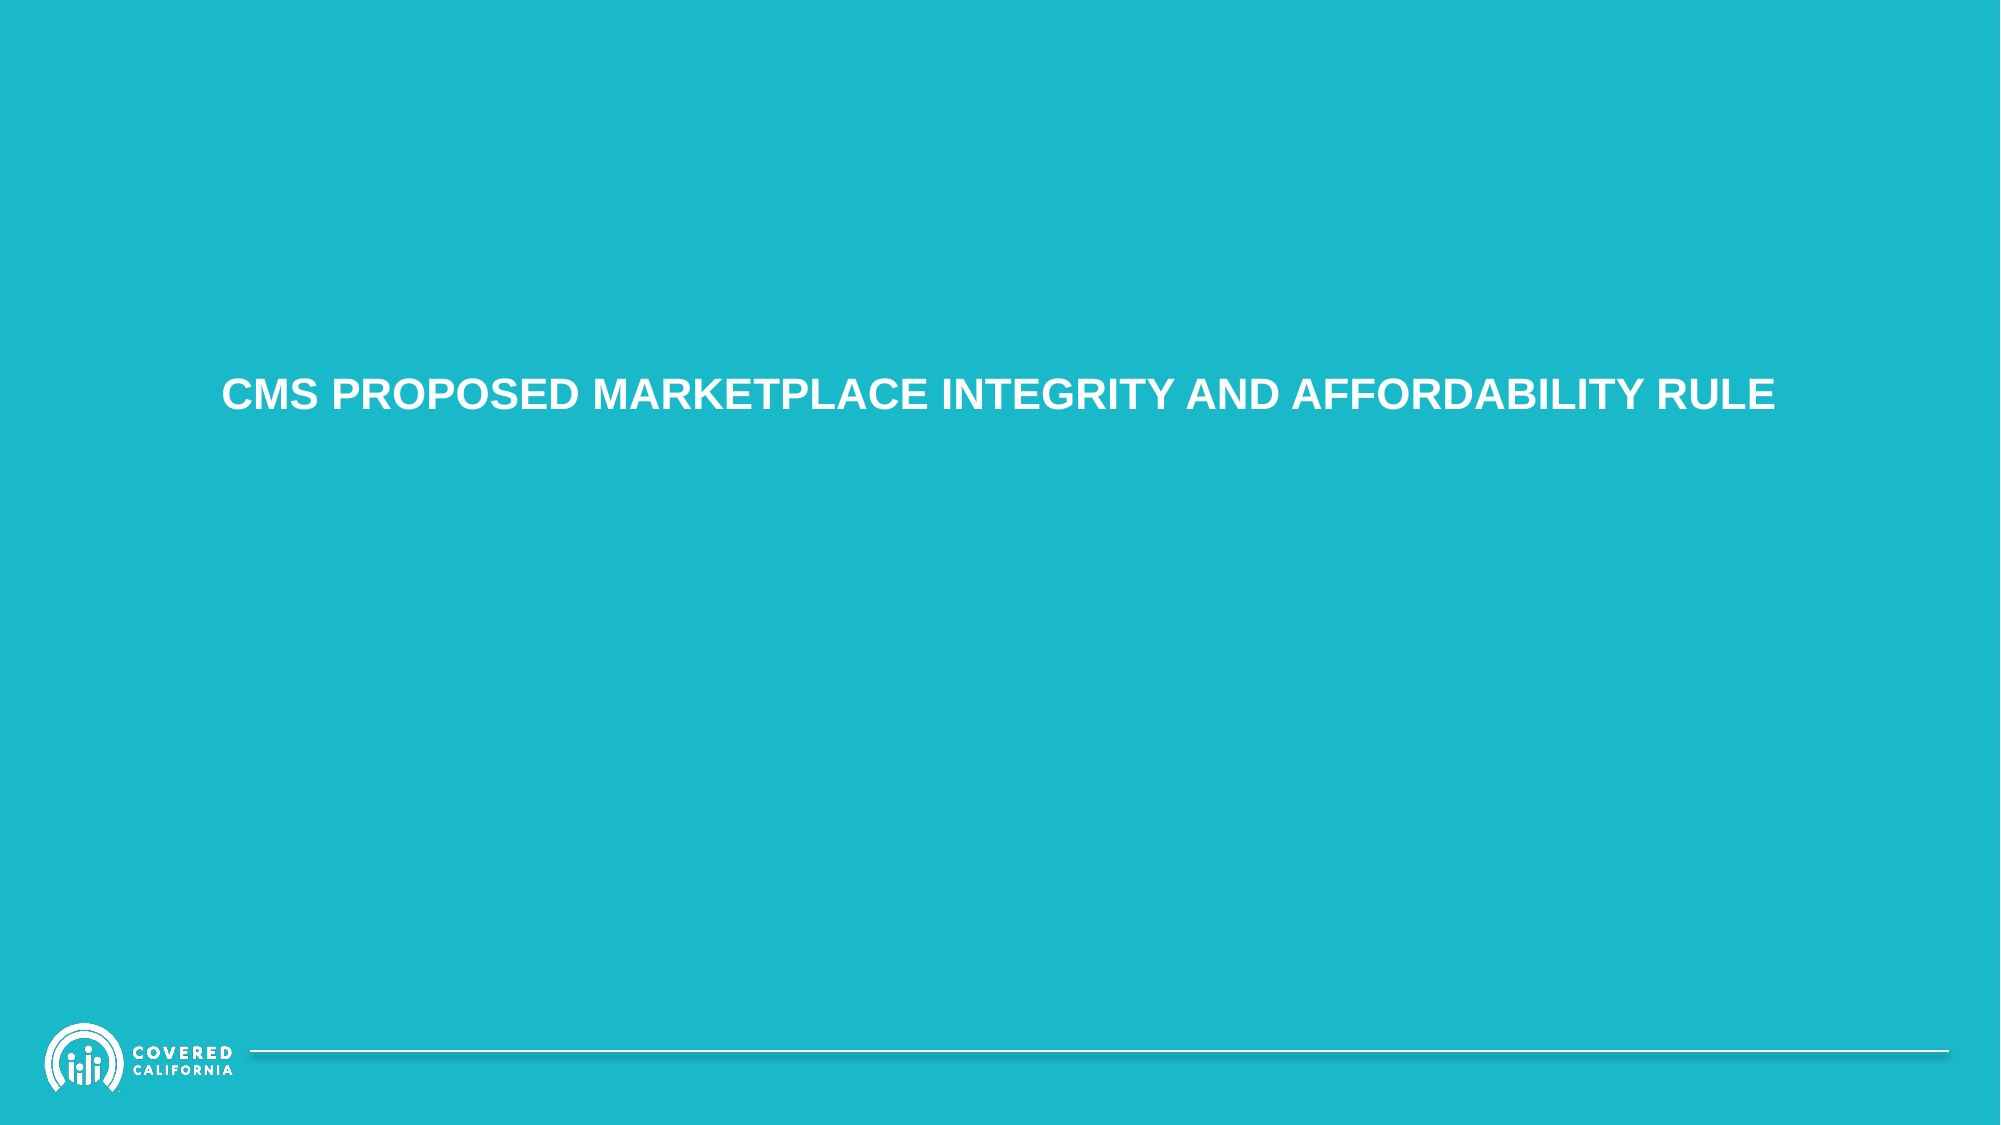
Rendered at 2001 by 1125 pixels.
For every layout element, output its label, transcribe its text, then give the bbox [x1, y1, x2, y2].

picture [42, 1020, 235, 1097]
title CMS Proposed Marketplace Integrity and Affordability Rule [50, 358, 1950, 457]
